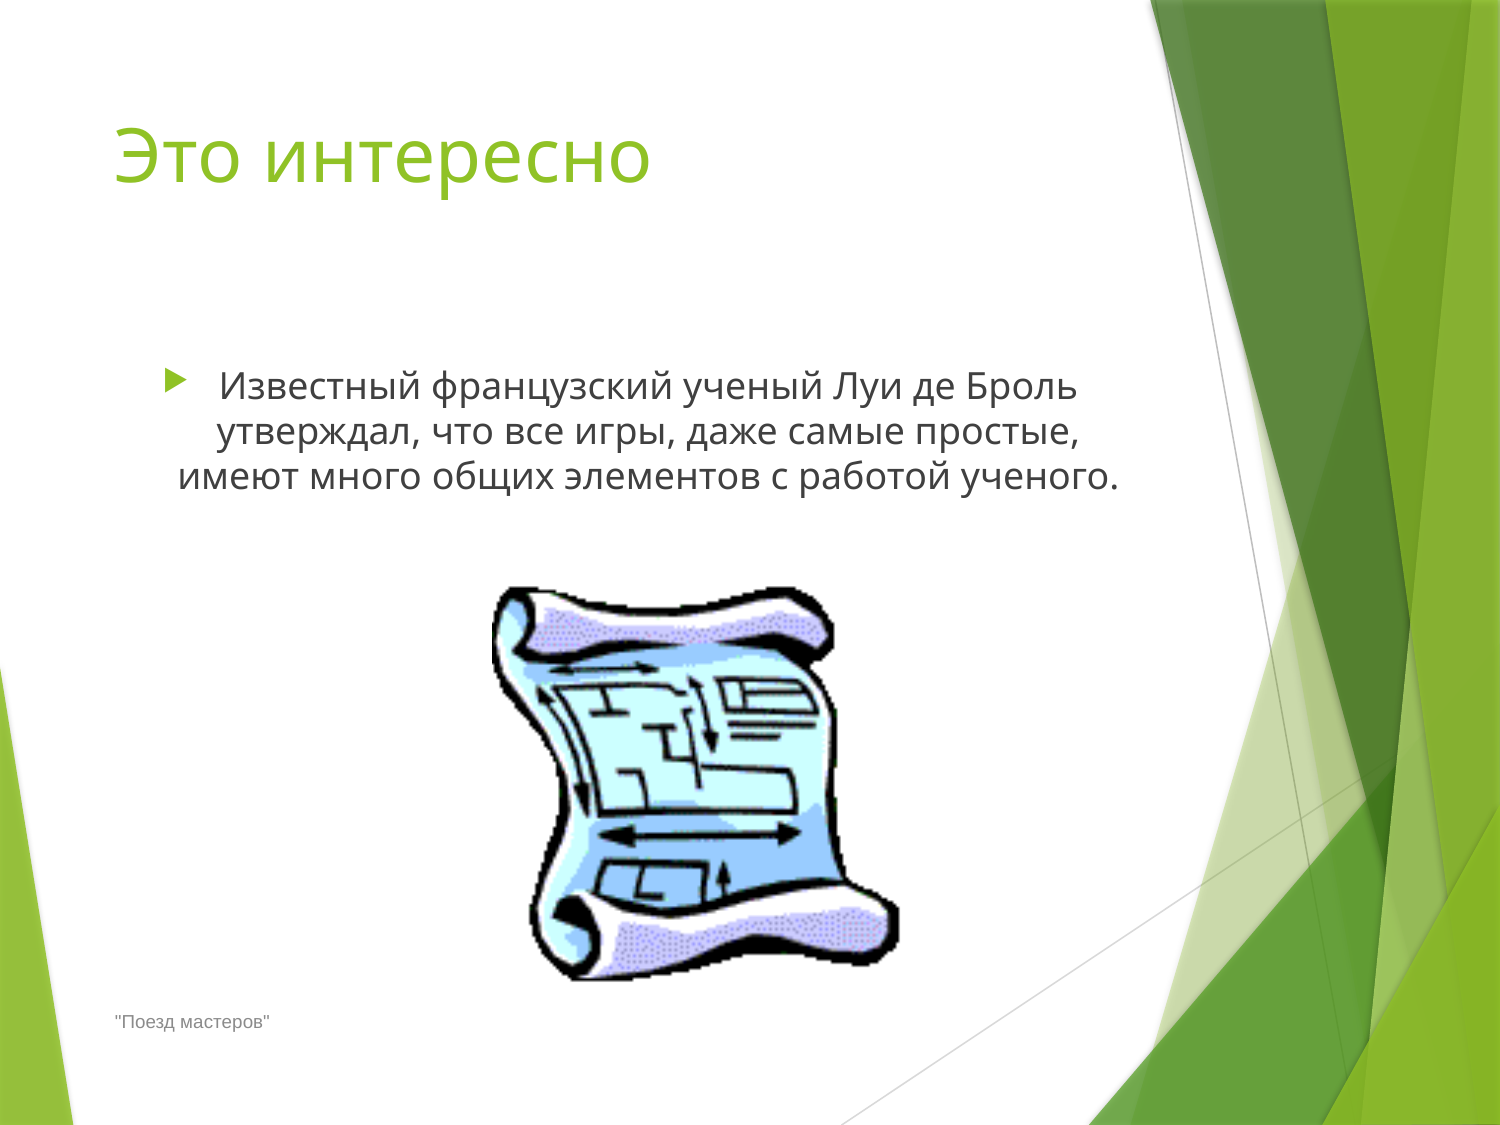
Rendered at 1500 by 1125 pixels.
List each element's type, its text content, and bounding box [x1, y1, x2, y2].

picture [491, 585, 906, 985]
title Это интересно [99, 99, 1142, 317]
list Известный французский ученый Луи де Броль утверждал, что все игры, даже самые простые, имеют много общих элементов с работой ученого. [99, 354, 1142, 992]
footer "Поезд мастеров" [99, 991, 859, 1051]
